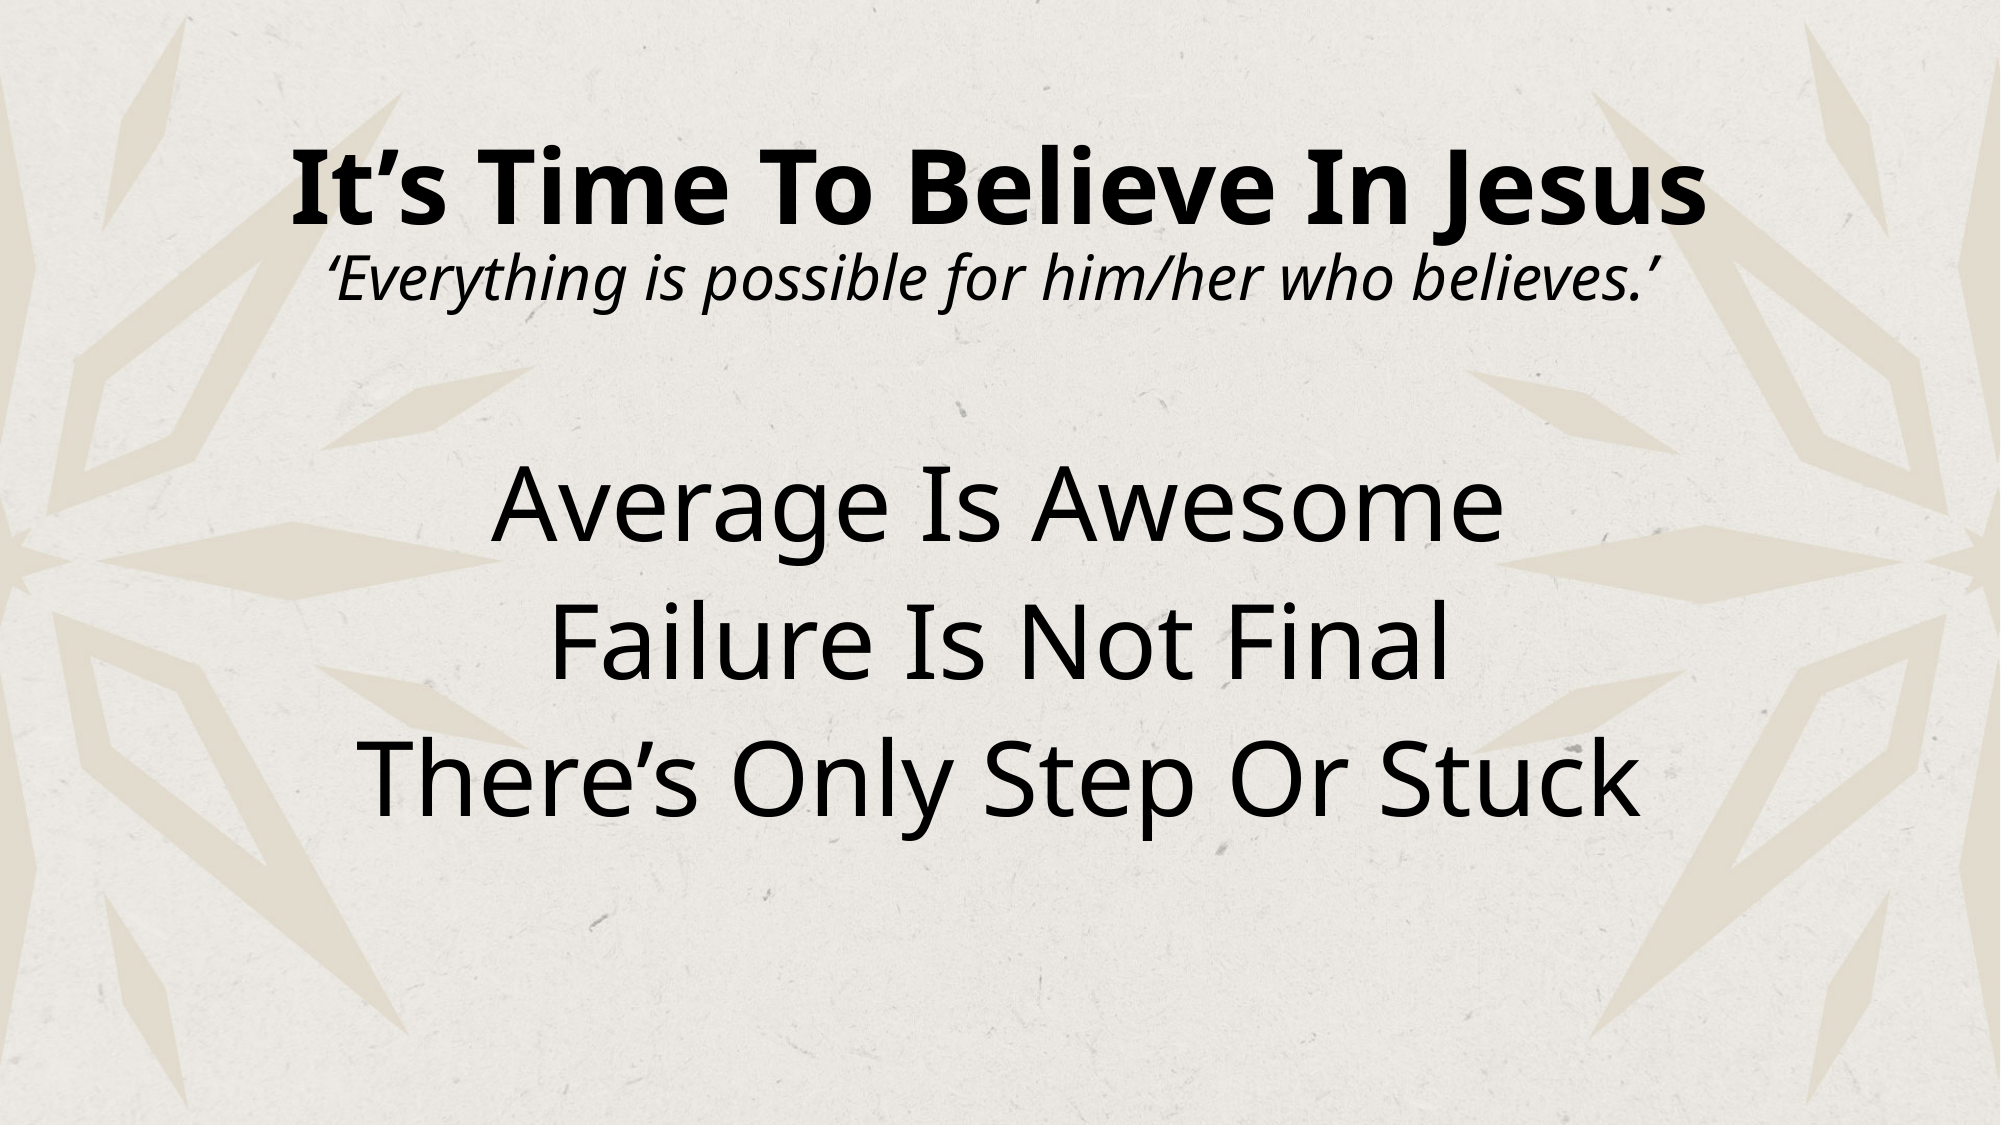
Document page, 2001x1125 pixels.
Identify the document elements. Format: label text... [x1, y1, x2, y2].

picture [0, 0, 2001, 1125]
text_box It’s Time To Believe In Jesus ‘Everything is possible for him/her who believes.’ Average Is Awesome Failure Is Not Final There’s Only Step Or Stuck [176, 127, 1824, 259]
